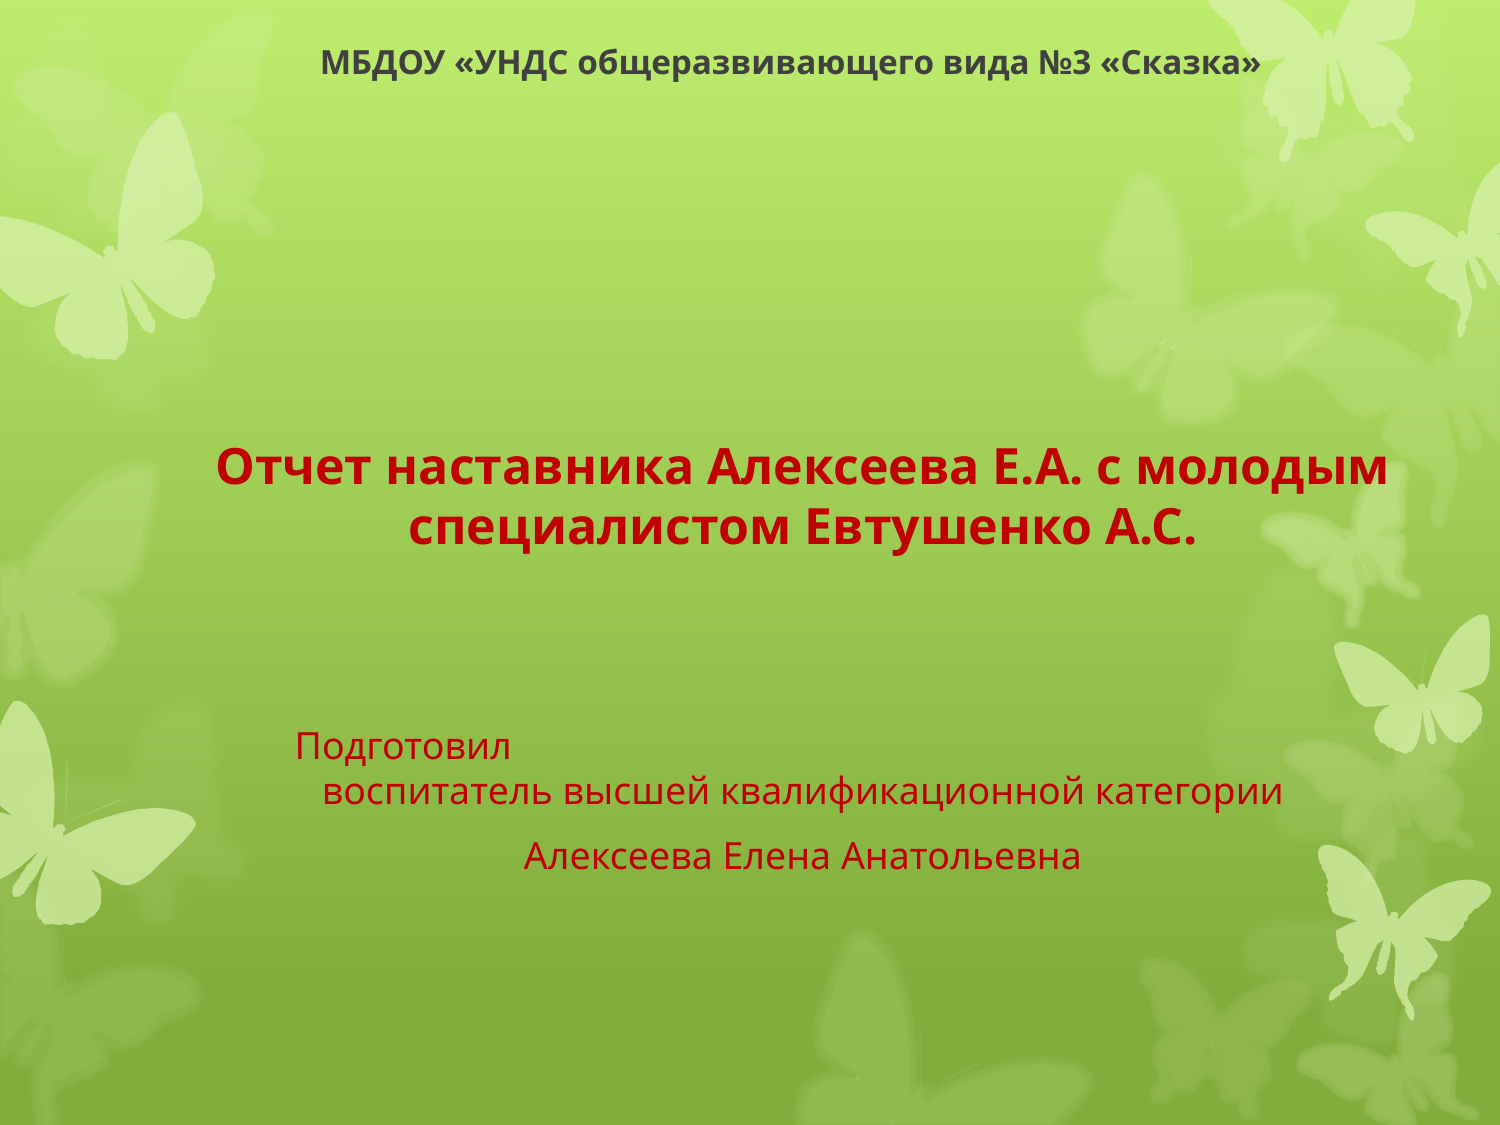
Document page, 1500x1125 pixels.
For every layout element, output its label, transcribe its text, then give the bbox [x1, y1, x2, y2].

title МБДОУ «УНДС общеразвивающего вида №3 «Сказка» [253, 54, 1329, 209]
list Отчет наставника Алексеева Е.А. с молодым специалистом Евтушенко А.С. Подготовил воспитатель высшей квалификационной категории Алексеева Елена Анатольевна [194, 397, 1412, 1044]
